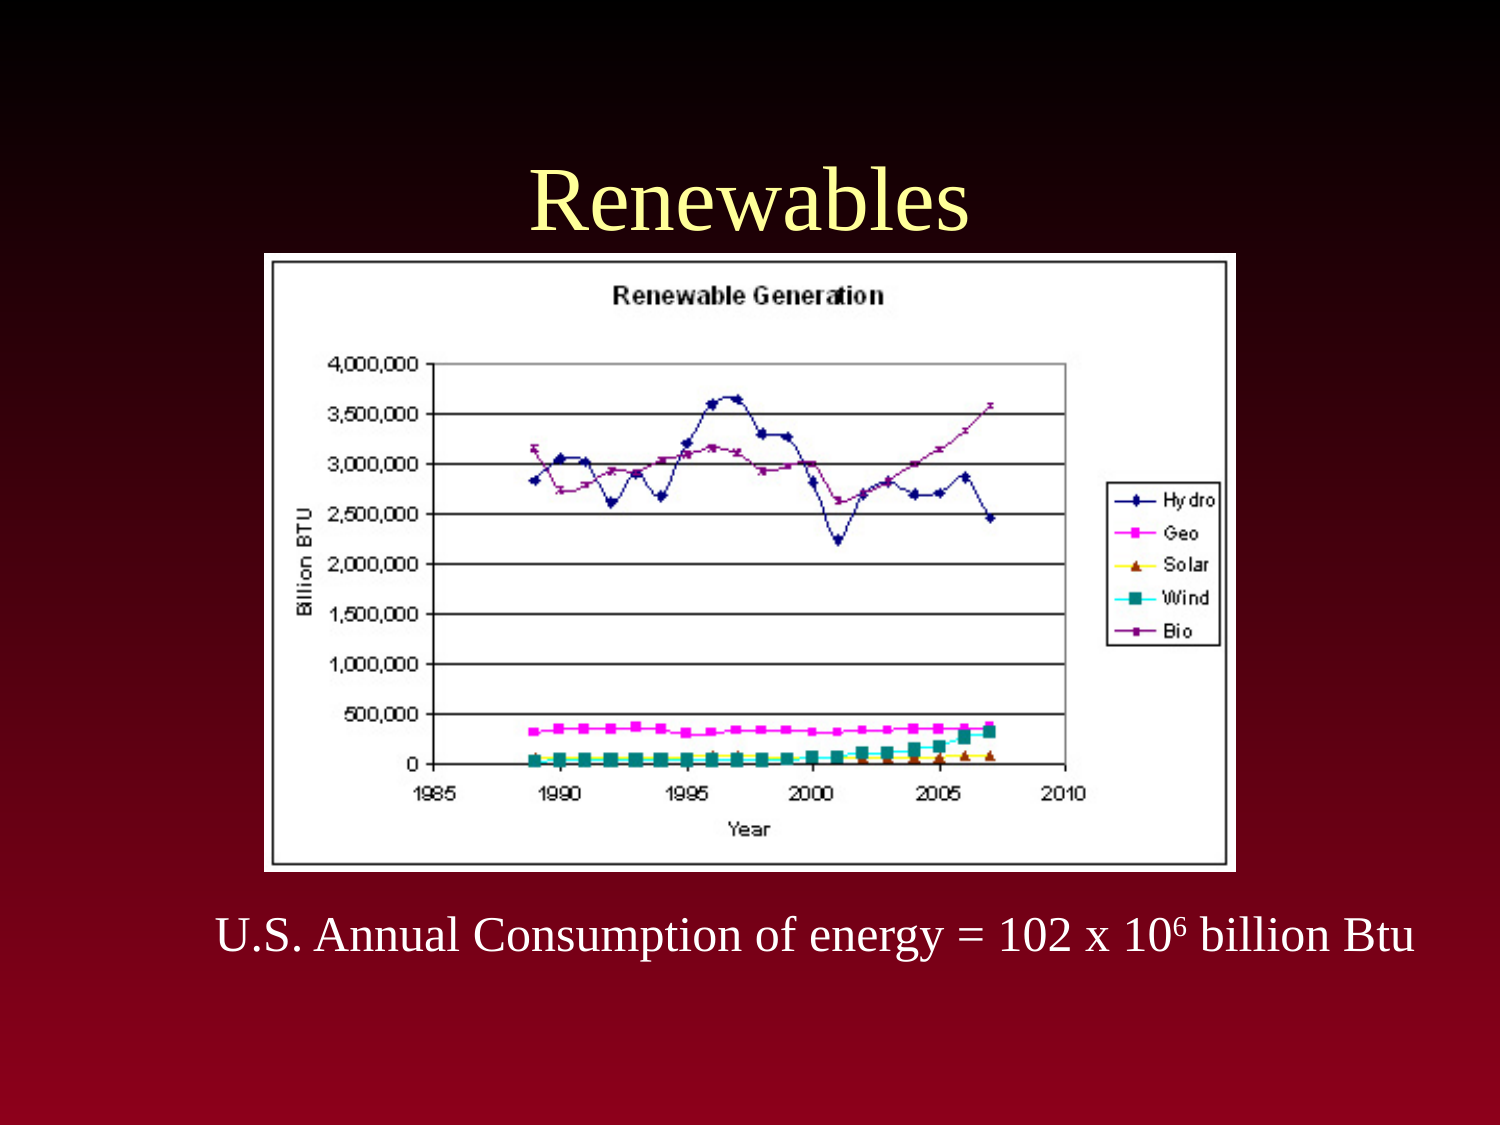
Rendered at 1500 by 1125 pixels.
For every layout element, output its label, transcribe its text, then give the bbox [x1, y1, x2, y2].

text_box U.S. Annual Consumption of energy = 102 x 106 billion Btu [199, 894, 1431, 969]
title Renewables [112, 99, 1388, 288]
picture [264, 252, 1236, 873]
